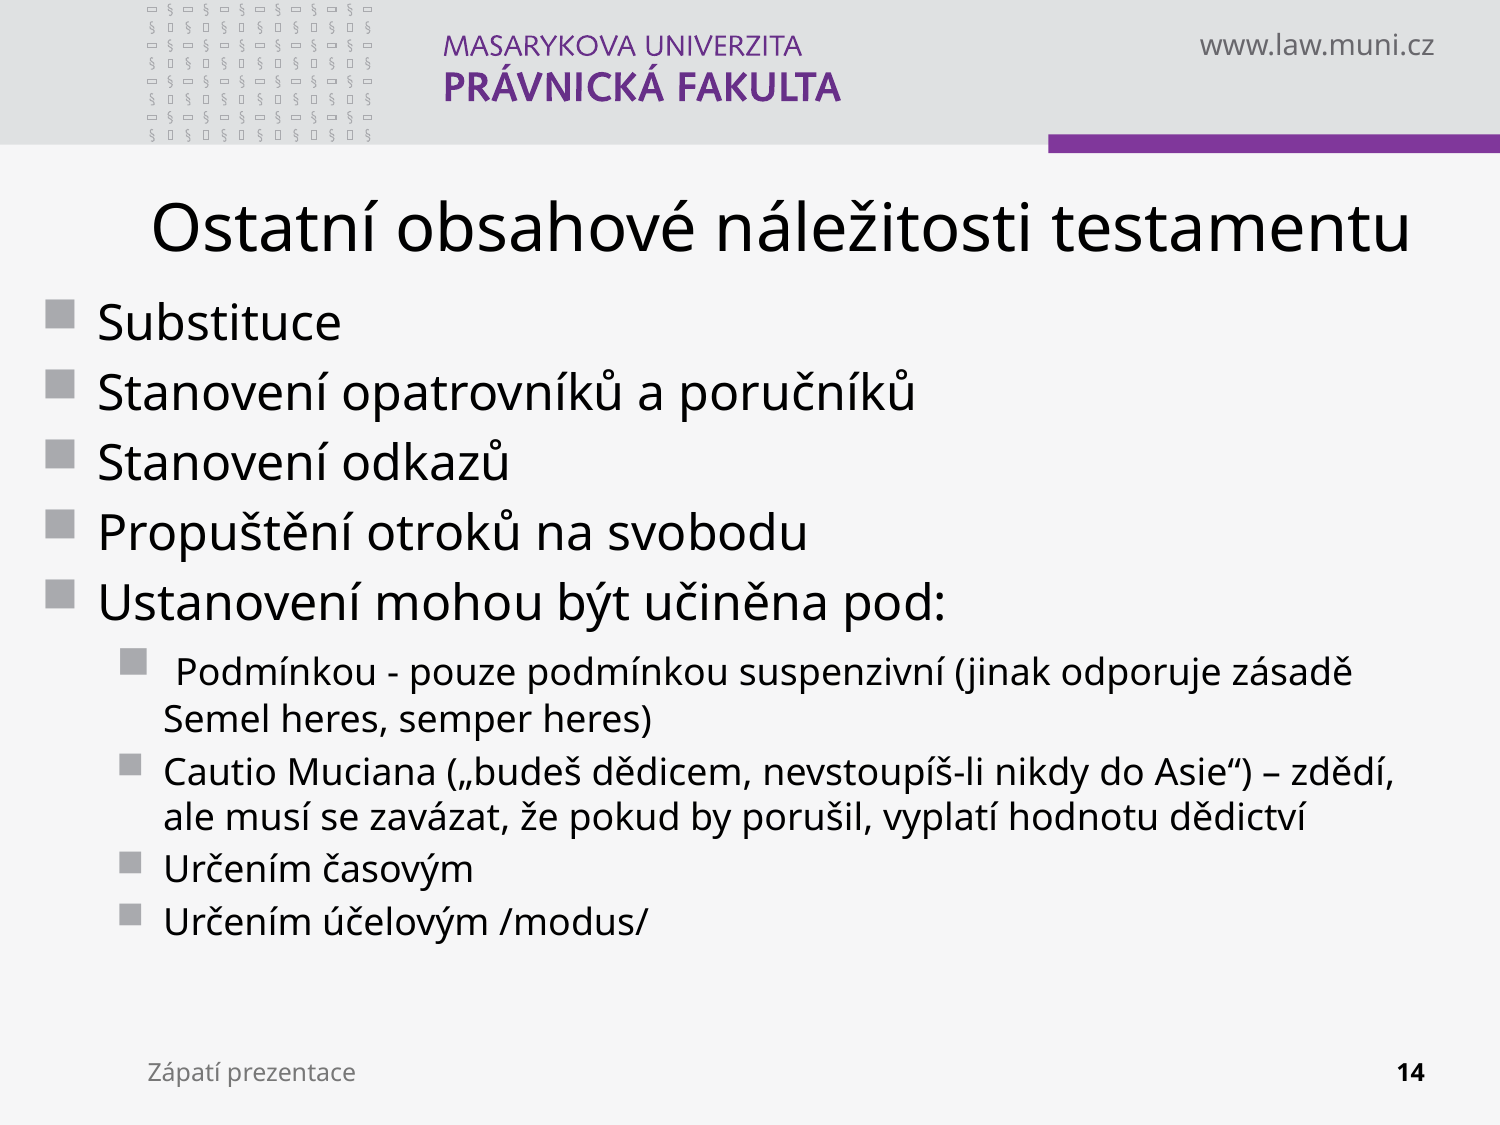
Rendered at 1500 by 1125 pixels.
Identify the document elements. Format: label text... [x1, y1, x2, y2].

list Substituce Stanovení opatrovníků a poručníků Stanovení odkazů Propuštění otroků na svobodu Ustanovení mohou být učiněna pod: Podmínkou - pouze podmínkou suspenzivní (jinak odporuje zásadě Semel heres, semper heres) Cautio Muciana („budeš dědicem, nevstoupíš-li nikdy do Asie“) – zdědí, ale musí se zavázat, že pokud by porušil, vyplatí hodnotu dědictví Určením časovým Určením účelovým /modus/ [41, 290, 1423, 1006]
slide_number 14 [1315, 1056, 1426, 1101]
title Ostatní obsahové náležitosti testamentu [149, 184, 1426, 268]
footer Zápatí prezentace [147, 1056, 1270, 1101]
